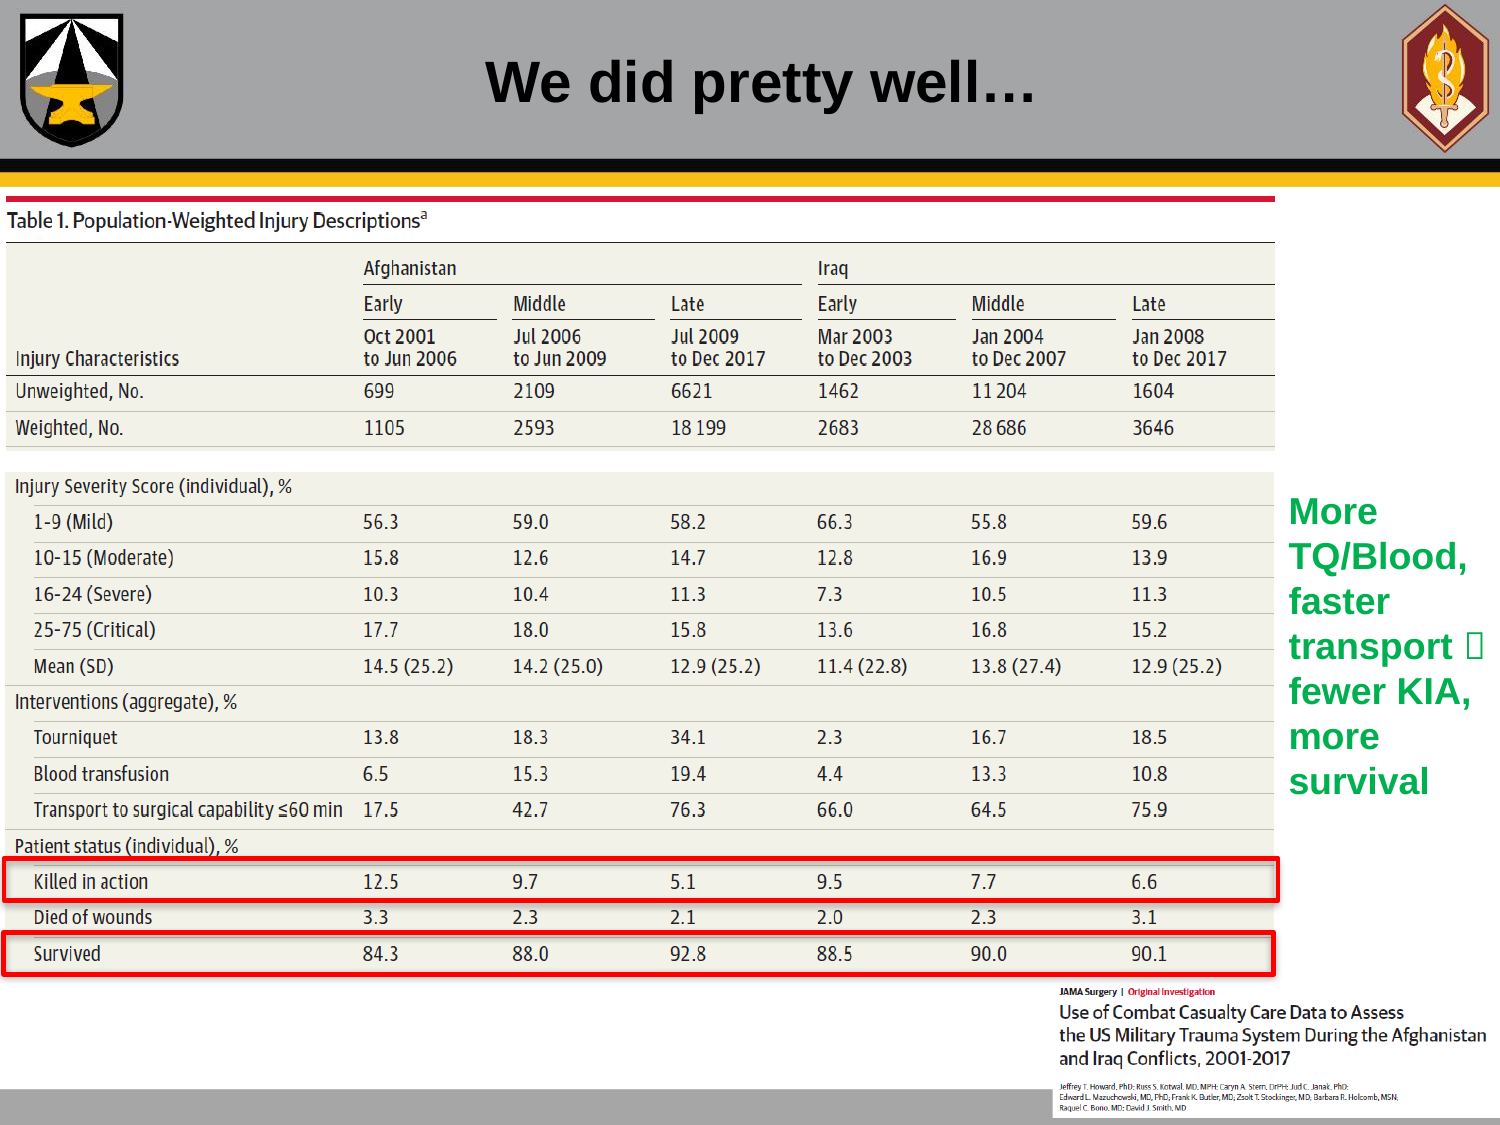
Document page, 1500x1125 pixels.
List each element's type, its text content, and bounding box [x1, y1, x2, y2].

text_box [0, 192, 1278, 975]
picture [0, 0, 1500, 479]
title We did pretty well… [137, 7, 1388, 152]
text_box More TQ/Blood, faster transport  fewer KIA, more survival [1282, 479, 1500, 810]
picture [0, 810, 1500, 1125]
